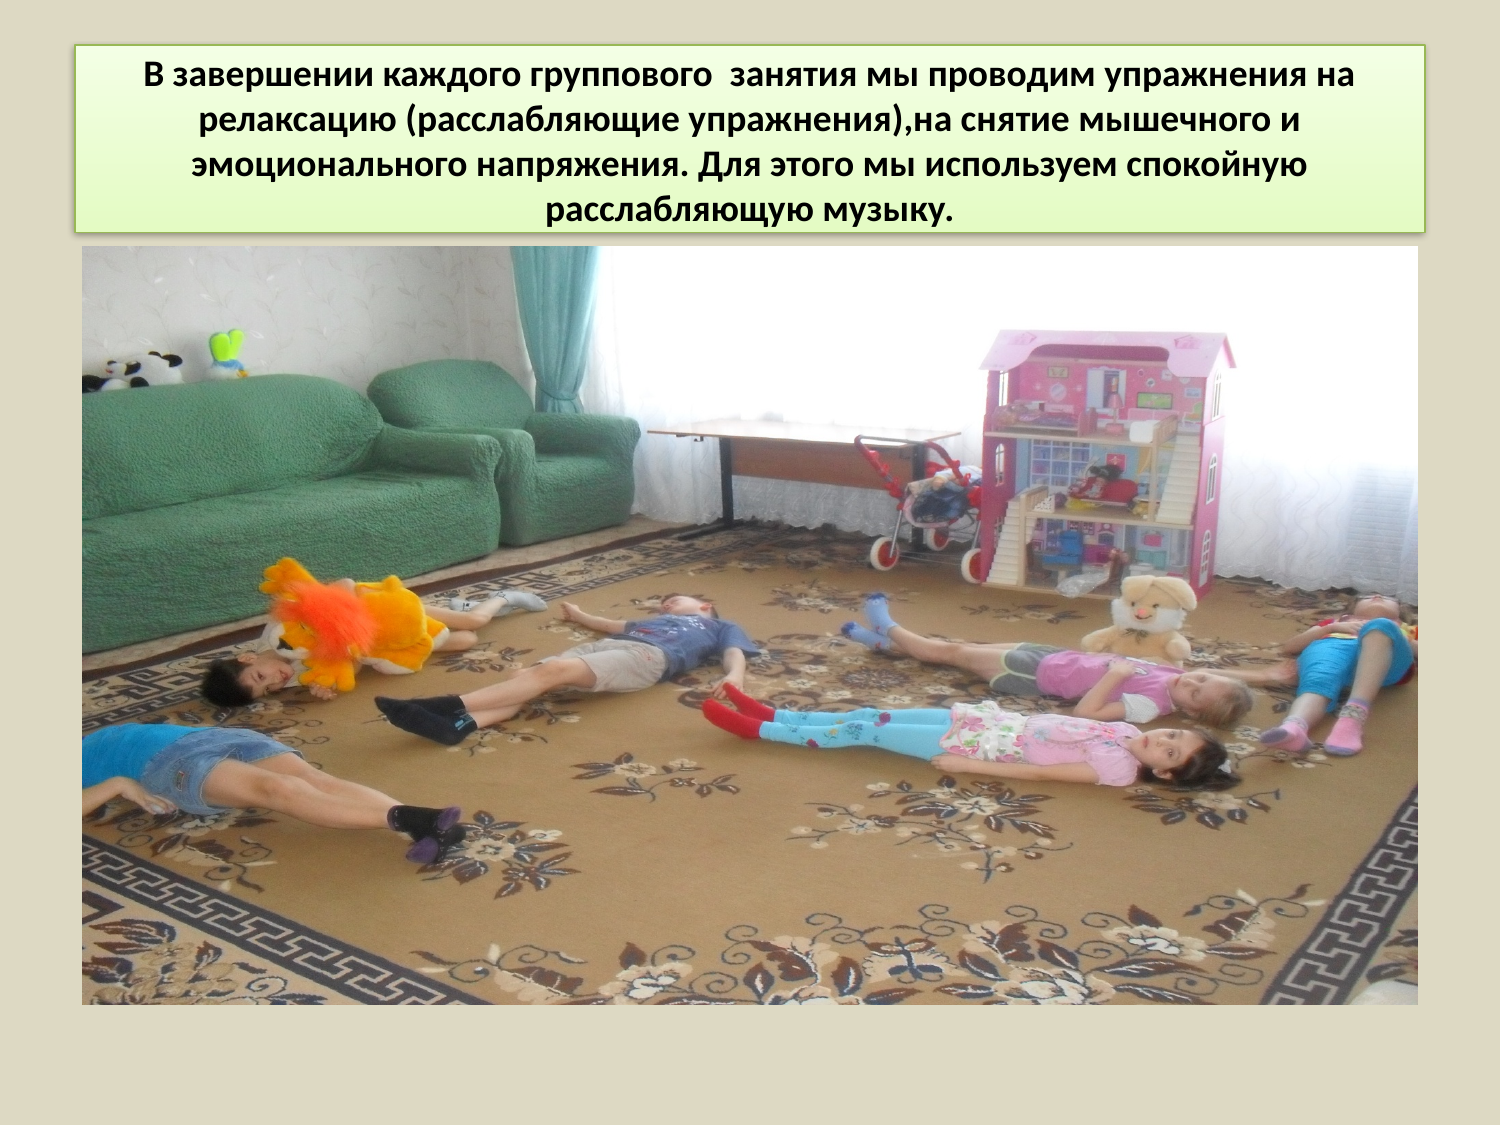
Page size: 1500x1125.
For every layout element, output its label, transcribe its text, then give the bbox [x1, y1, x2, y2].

title В завершении каждого группового занятия мы проводим упражнения на релаксацию (расслабляющие упражнения),на снятие мышечного и эмоционального напряжения. Для этого мы используем спокойную расслабляющую музыку. [74, 44, 1426, 233]
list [81, 245, 1419, 1006]
